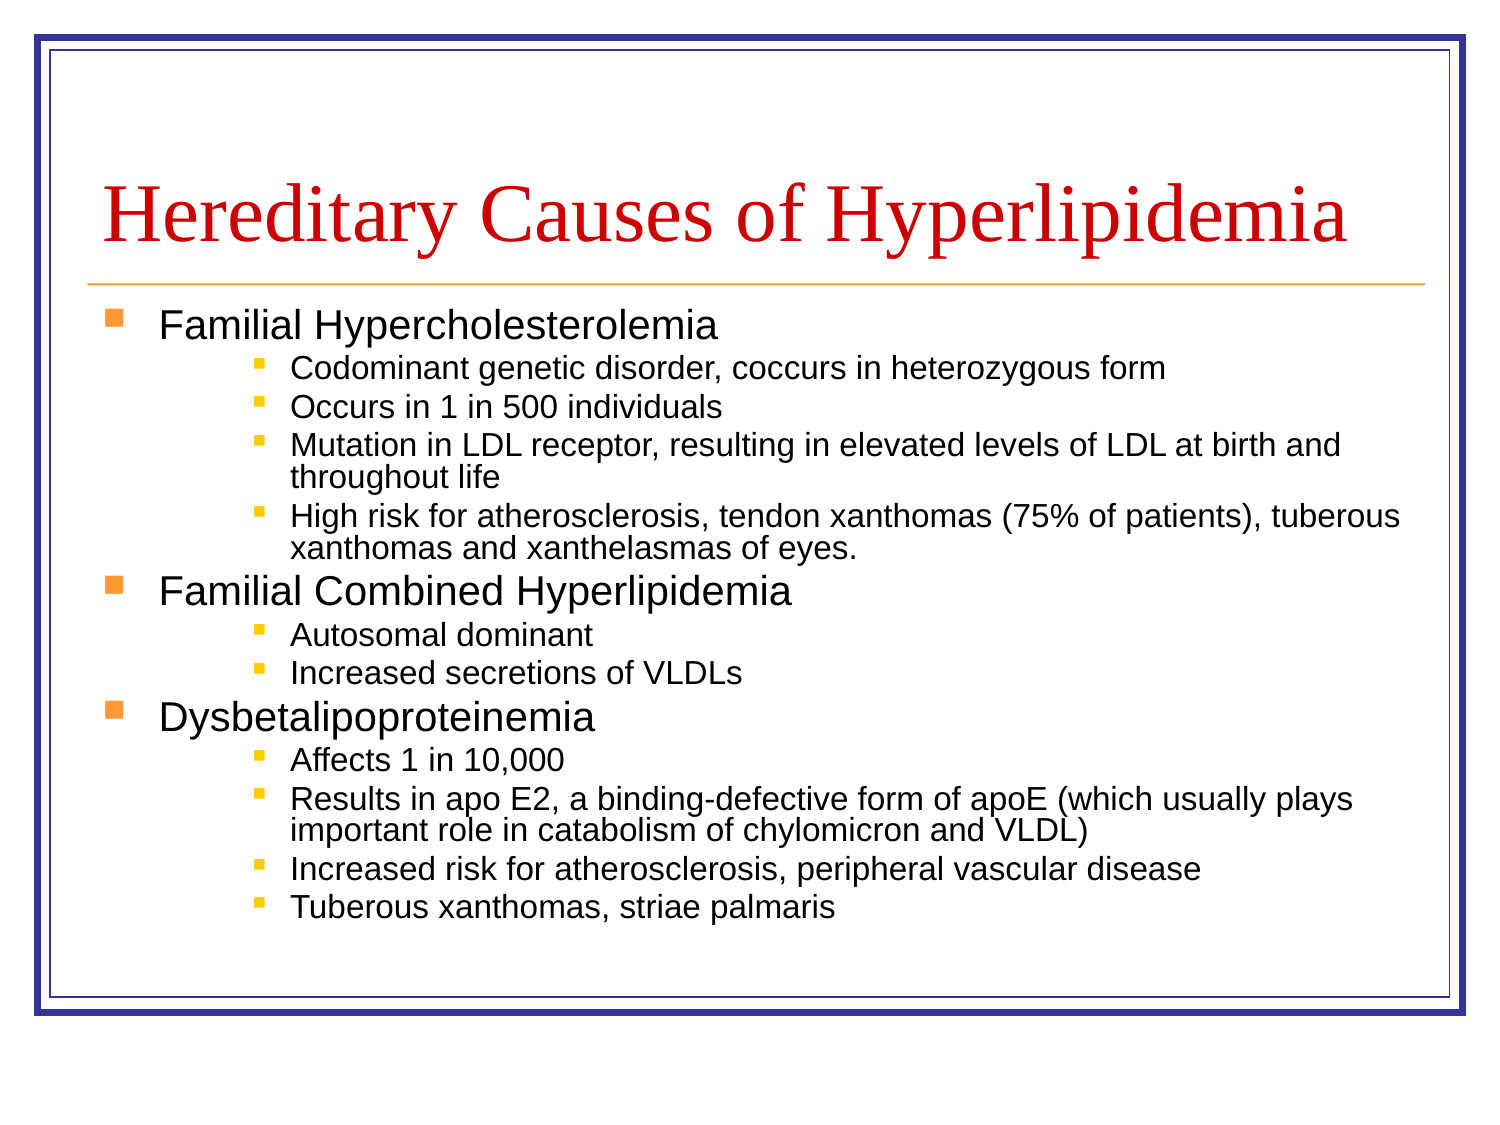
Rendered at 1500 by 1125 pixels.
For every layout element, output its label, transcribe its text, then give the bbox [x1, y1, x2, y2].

title Hereditary Causes of Hyperlipidemia [87, 77, 1426, 266]
list Familial Hypercholesterolemia Codominant genetic disorder, coccurs in heterozygous form Occurs in 1 in 500 individuals Mutation in LDL receptor, resulting in elevated levels of LDL at birth and throughout life High risk for atherosclerosis, tendon xanthomas (75% of patients), tuberous xanthomas and xanthelasmas of eyes. Familial Combined Hyperlipidemia Autosomal dominant Increased secretions of VLDLs Dysbetalipoproteinemia Affects 1 in 10,000 Results in apo E2, a binding-defective form of apoE (which usually plays important role in catabolism of chylomicron and VLDL) Increased risk for atherosclerosis, peripheral vascular disease Tuberous xanthomas, striae palmaris [87, 299, 1426, 963]
